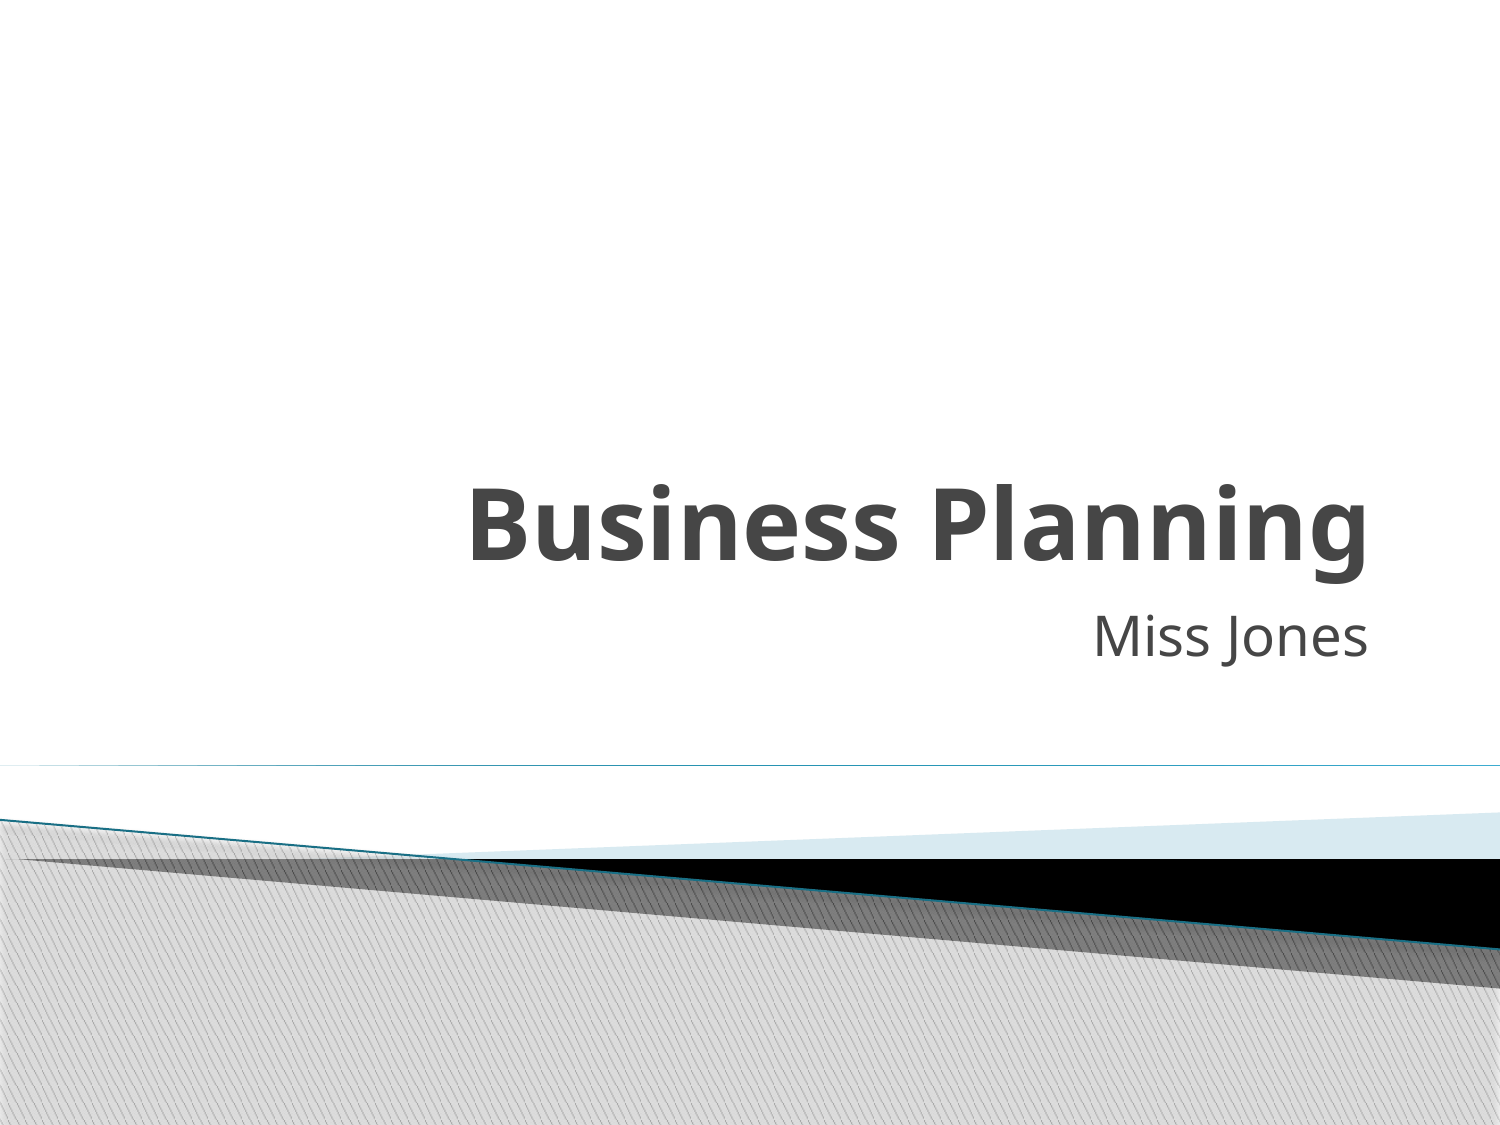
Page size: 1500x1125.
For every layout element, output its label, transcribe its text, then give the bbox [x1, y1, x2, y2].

subtitle Miss Jones [112, 592, 1388, 790]
picture [5, 859, 1500, 989]
title Business Planning [112, 287, 1388, 588]
